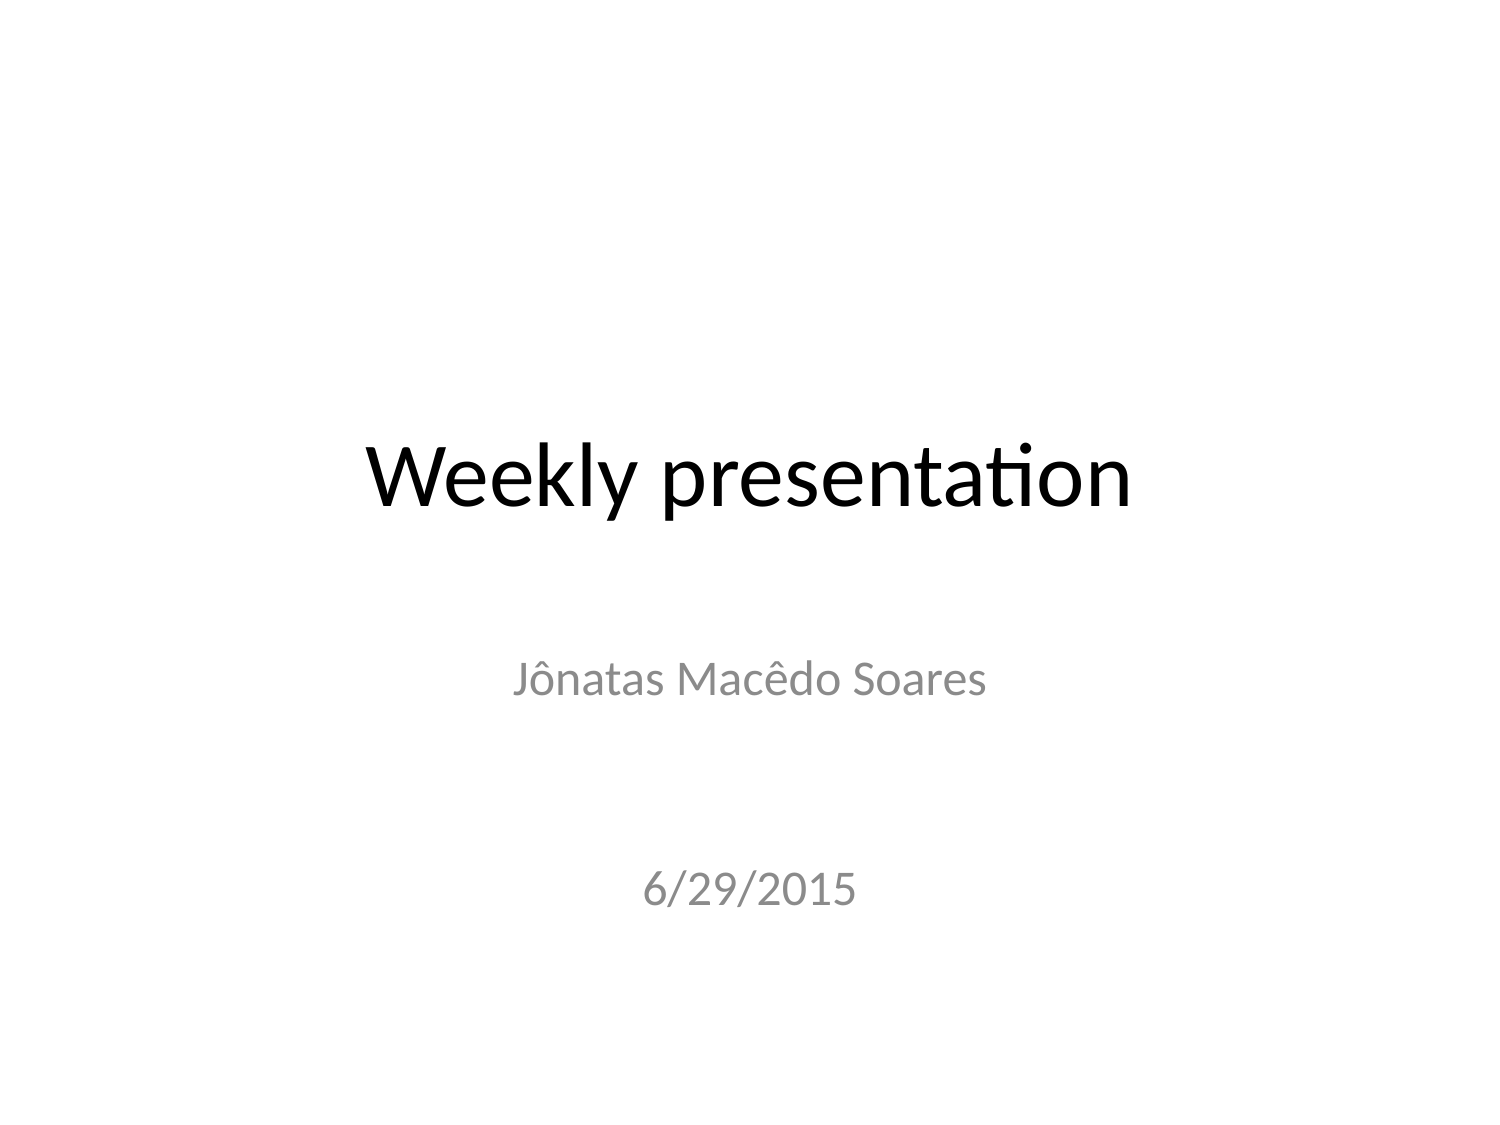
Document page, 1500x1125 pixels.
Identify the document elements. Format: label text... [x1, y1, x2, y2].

subtitle Jônatas Macêdo Soares 6/29/2015 [225, 637, 1275, 925]
title Weekly presentation [112, 349, 1388, 591]
